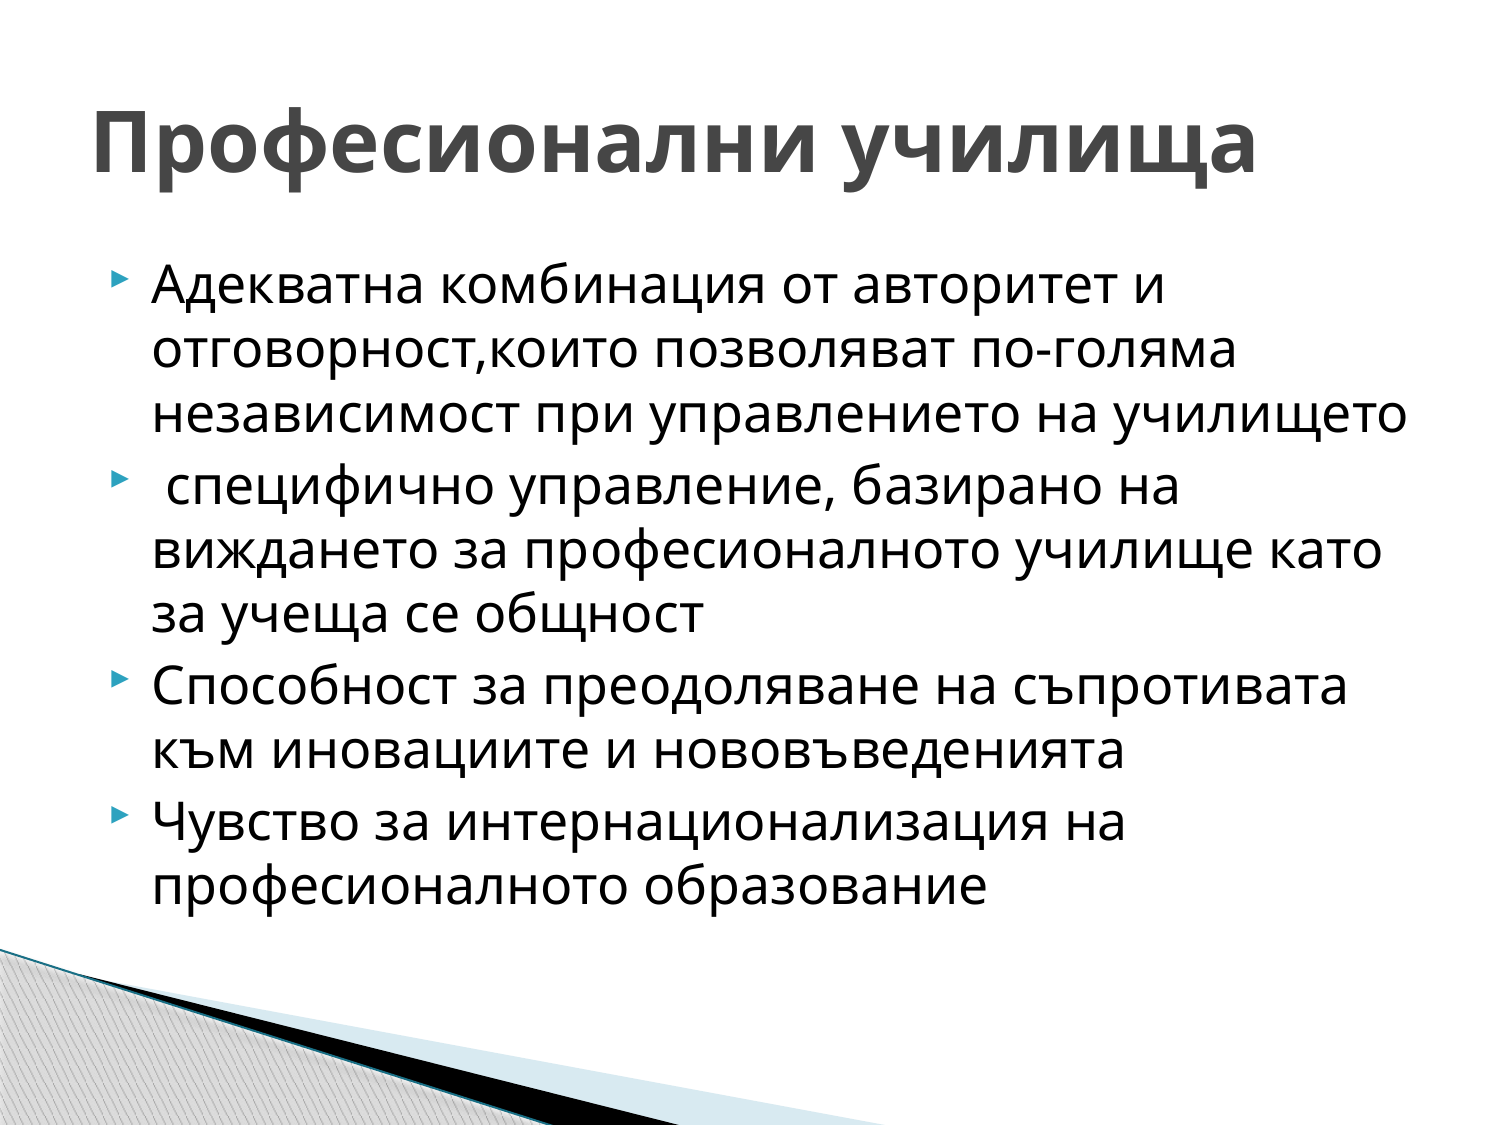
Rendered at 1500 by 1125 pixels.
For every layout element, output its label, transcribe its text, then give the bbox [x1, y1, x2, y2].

title Професионални училища [75, 45, 1425, 233]
list Адекватна комбинация от авторитет и отговорност,които позволяват по-голяма независимост при управлението на училището специфично управление, базирано на виждането за професионалното училище като за учеща се общност Способност за преодоляване на съпротивата към иновациите и нововъведенията Чувство за интернационализация на професионалното образование [75, 243, 1425, 986]
